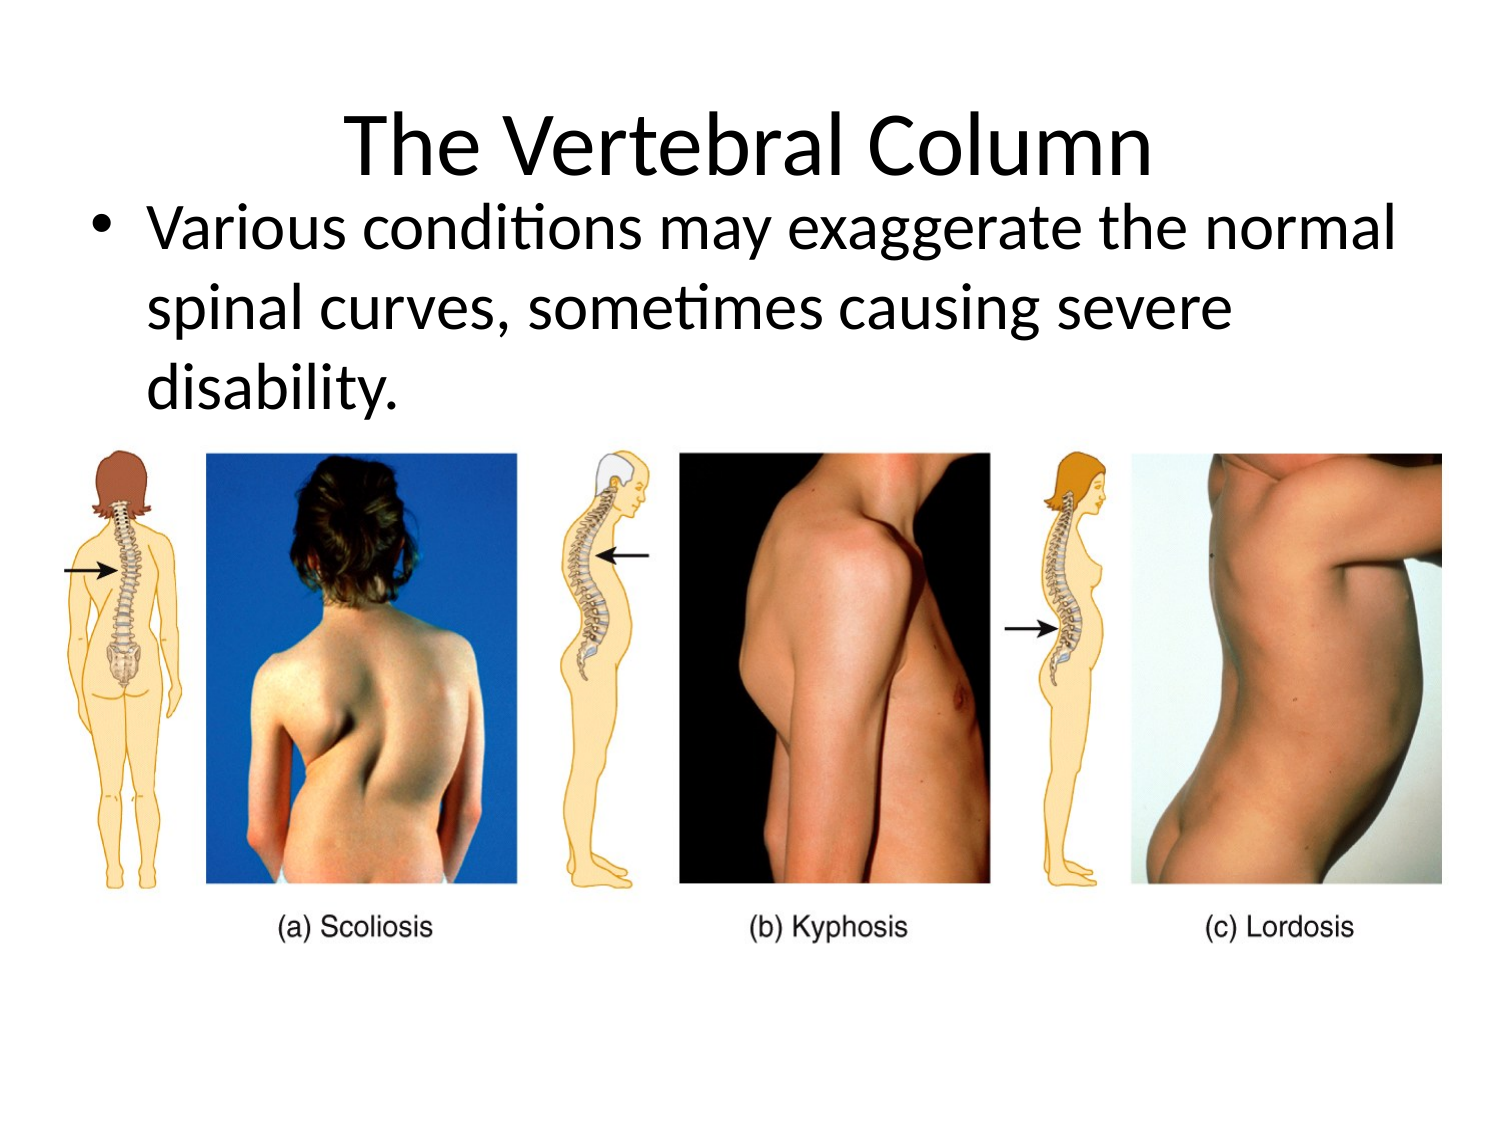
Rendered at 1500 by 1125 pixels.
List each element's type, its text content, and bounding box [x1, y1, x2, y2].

list Various conditions may exaggerate the normal spinal curves, sometimes causing severe disability. [75, 174, 1475, 537]
title The Vertebral Column [75, 45, 1425, 174]
picture [48, 437, 1450, 951]
